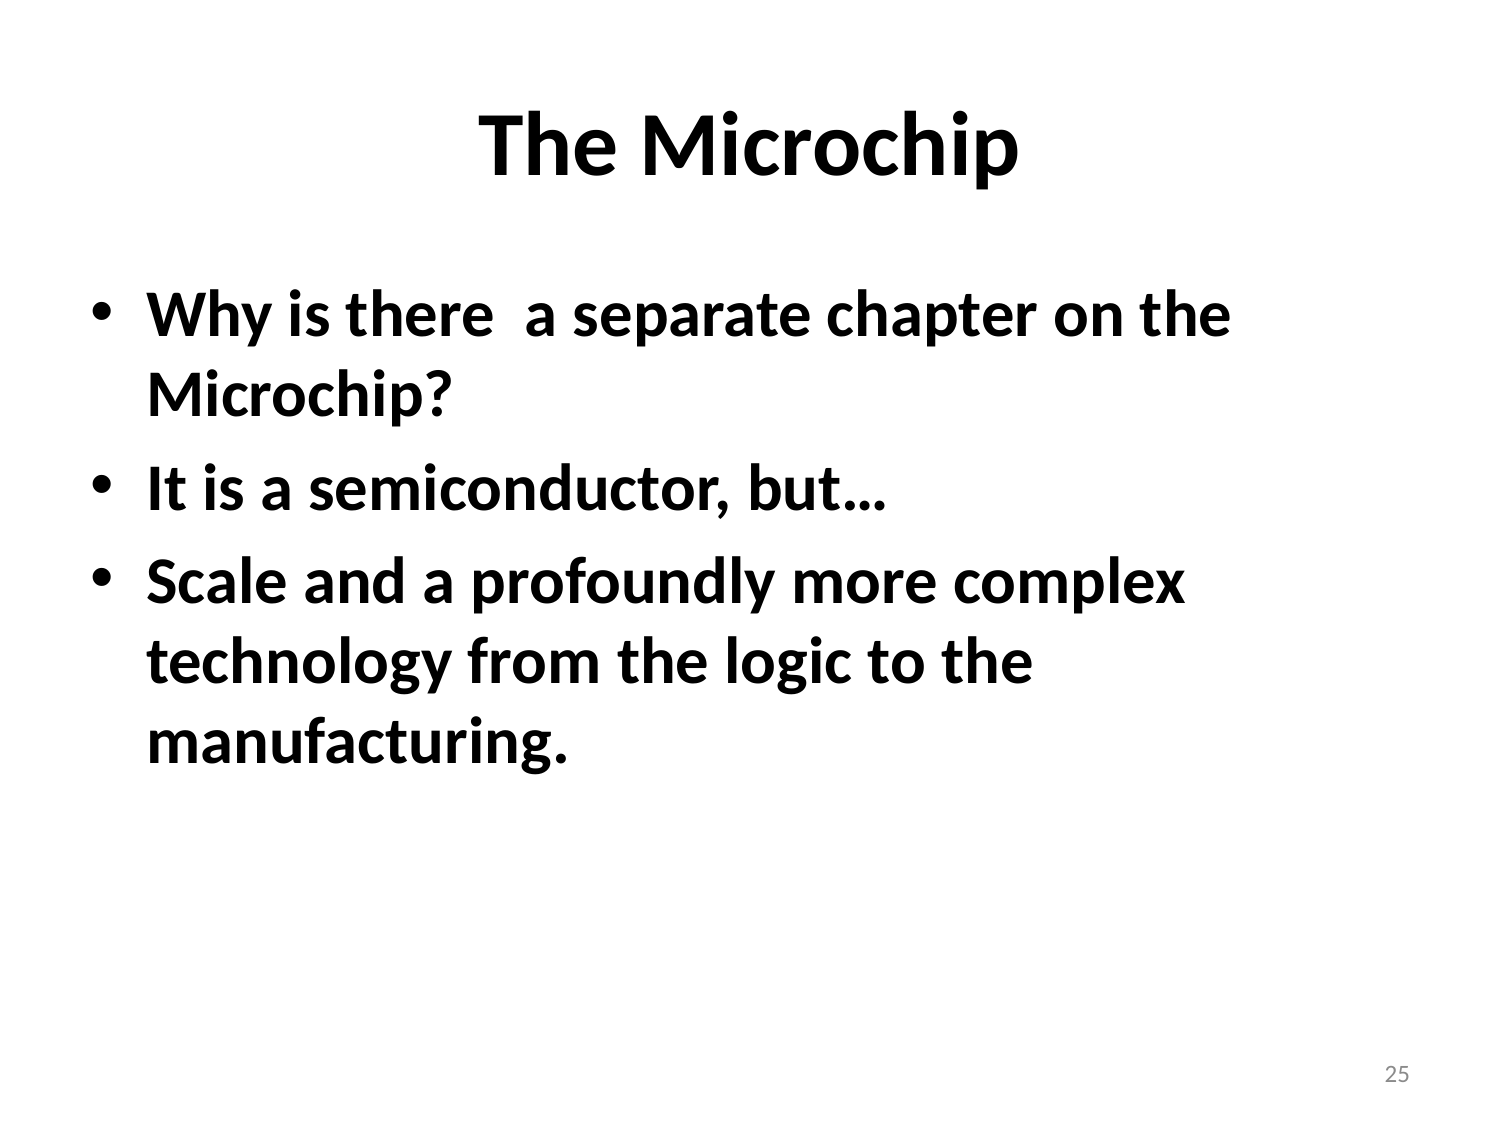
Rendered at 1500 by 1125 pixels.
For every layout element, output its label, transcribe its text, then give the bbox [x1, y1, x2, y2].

slide_number 25 [1074, 1042, 1425, 1103]
title The Microchip [75, 45, 1425, 233]
list Why is there a separate chapter on the Microchip? It is a semiconductor, but… Scale and a profoundly more complex technology from the logic to the manufacturing. [75, 262, 1425, 1005]
